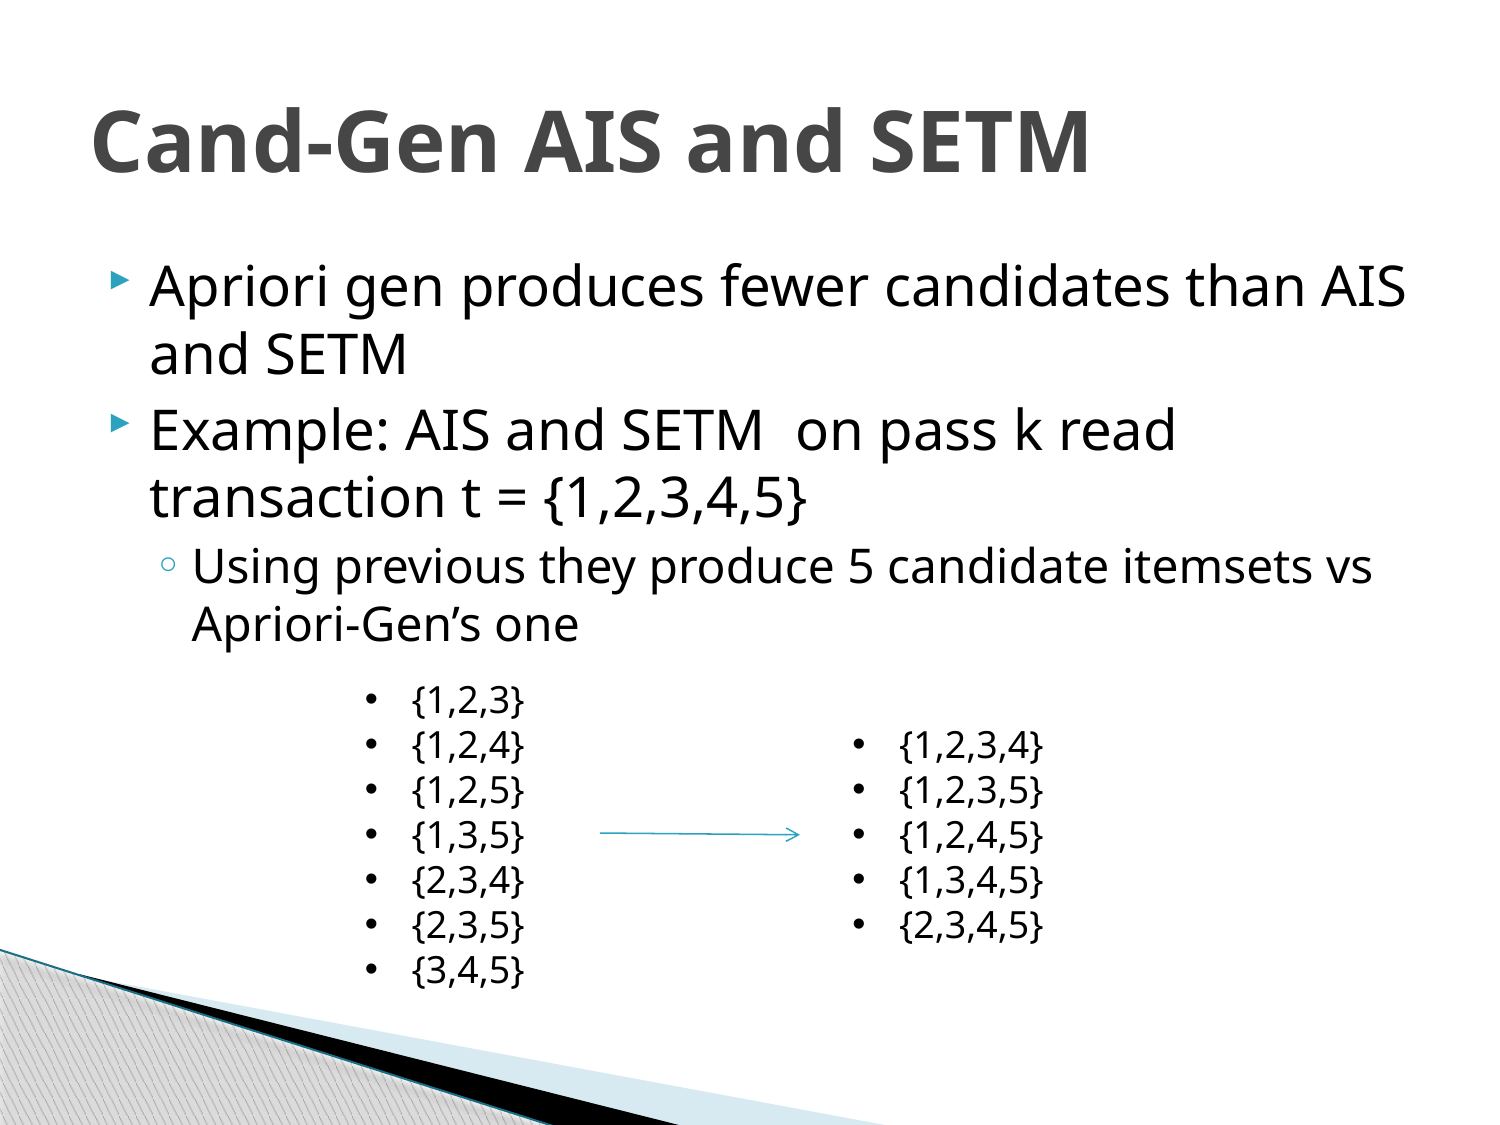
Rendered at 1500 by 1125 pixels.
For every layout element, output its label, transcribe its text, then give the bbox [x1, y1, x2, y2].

text_box {1,2,3,4} {1,2,3,5} {1,2,4,5} {1,3,4,5} {2,3,4,5} [687, 713, 1150, 954]
text_box {1,2,3} {1,2,4} {1,2,5} {1,3,5} {2,3,4} {2,3,5} {3,4,5} [350, 668, 600, 998]
title Cand-Gen AIS and SETM [75, 45, 1425, 233]
